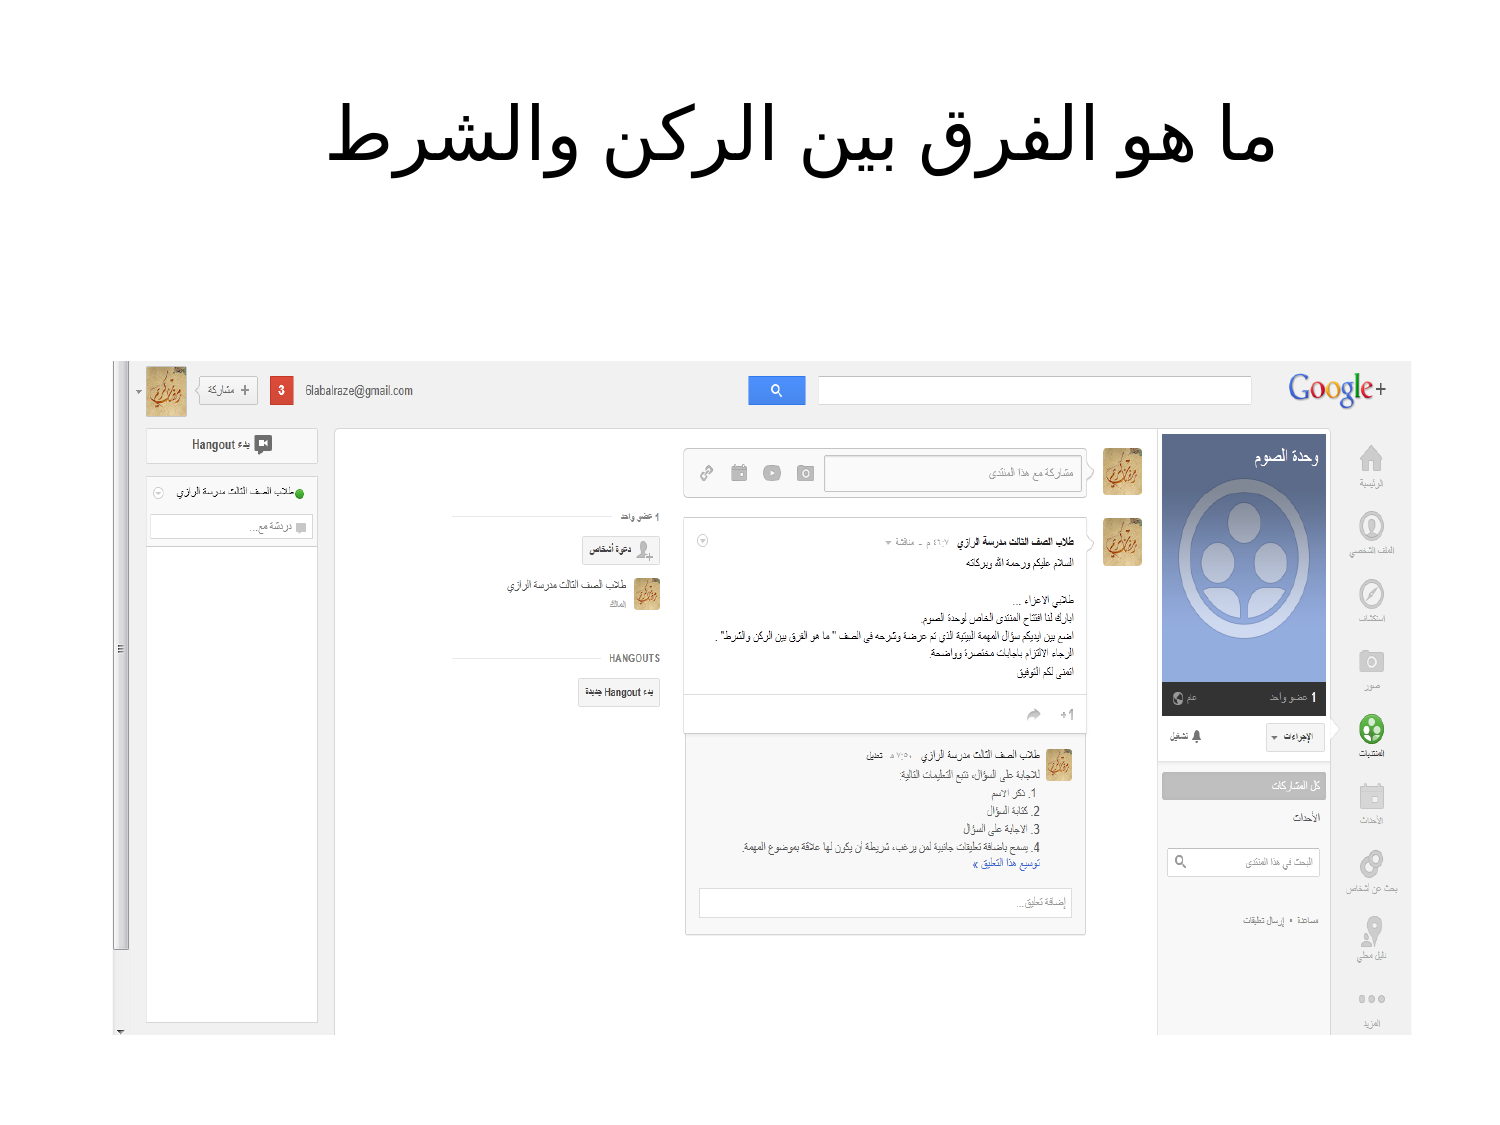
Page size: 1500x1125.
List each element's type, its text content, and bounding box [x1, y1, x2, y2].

picture [111, 361, 1412, 1036]
text_box ما هو الفرق بين الركن والشرط [289, 78, 1317, 183]
